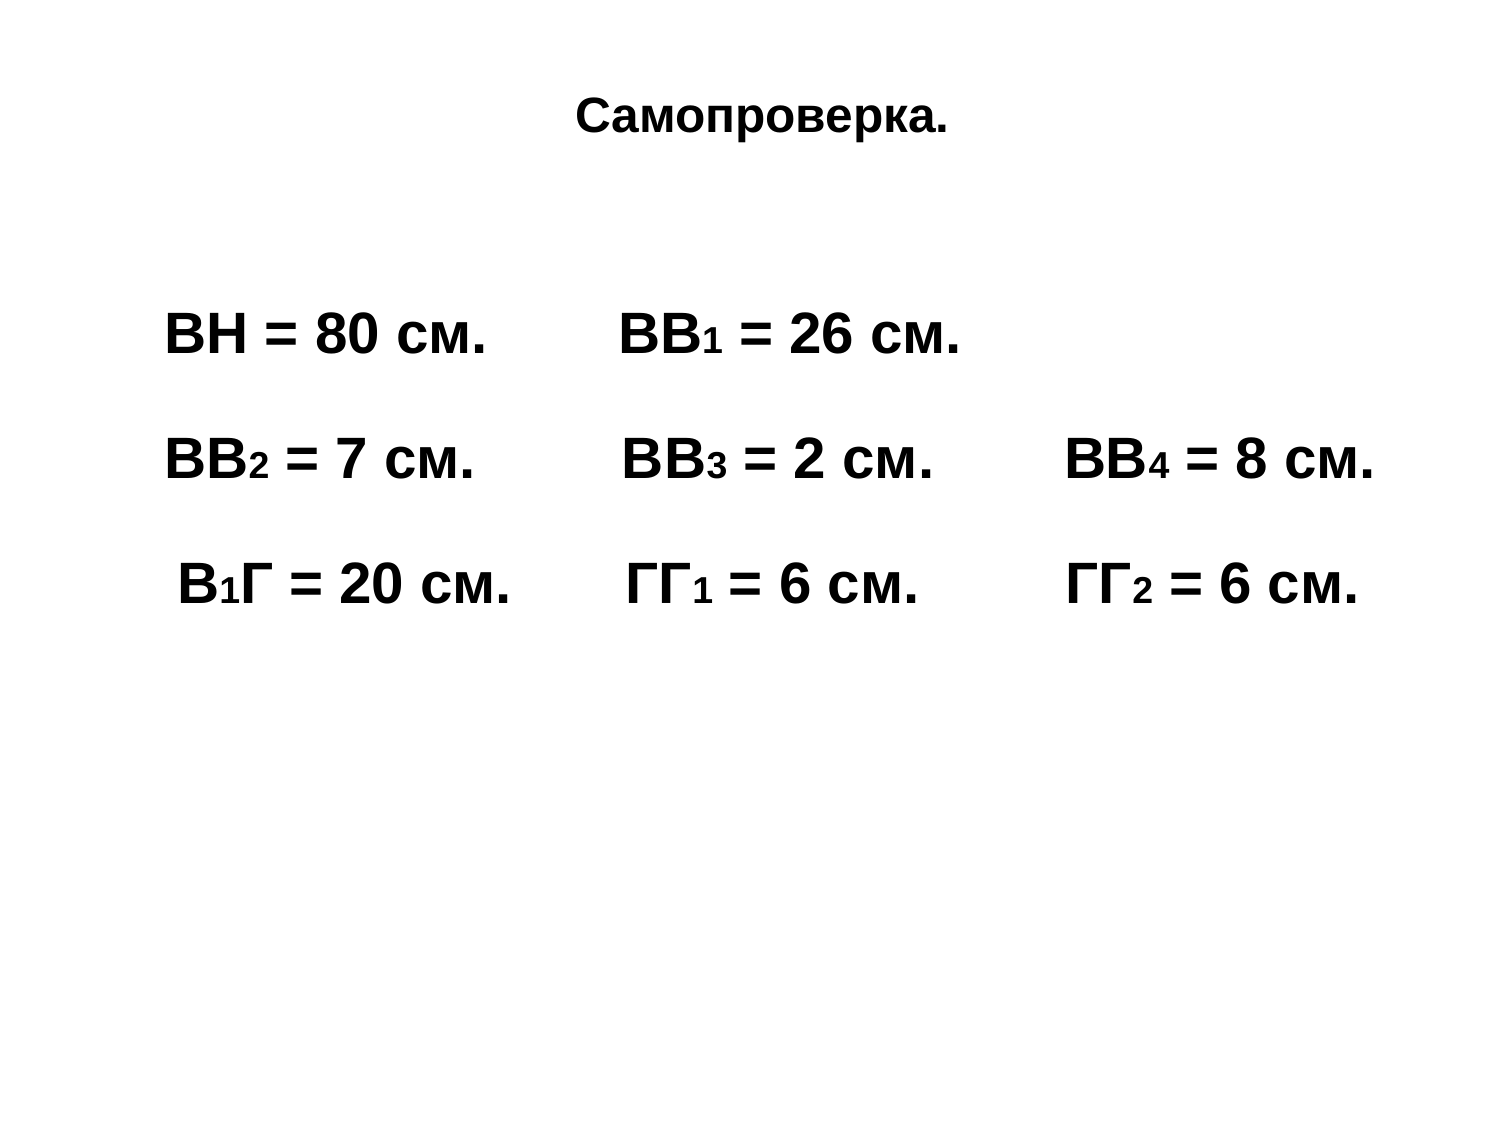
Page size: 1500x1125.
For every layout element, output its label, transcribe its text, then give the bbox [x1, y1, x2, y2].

text_box В1Г = 20 см. ГГ1 = 6 см. ГГ2 = 6 см. [162, 537, 1475, 683]
text_box ВН = 80 см. ВВ1 = 26 см. [149, 287, 1350, 373]
text_box [162, 99, 1275, 160]
text_box ВВ2 = 7 см. ВВ3 = 2 см. ВВ4 = 8 см. [150, 412, 1450, 498]
list Самопроверка. [87, 74, 1438, 151]
title [112, 74, 1463, 163]
